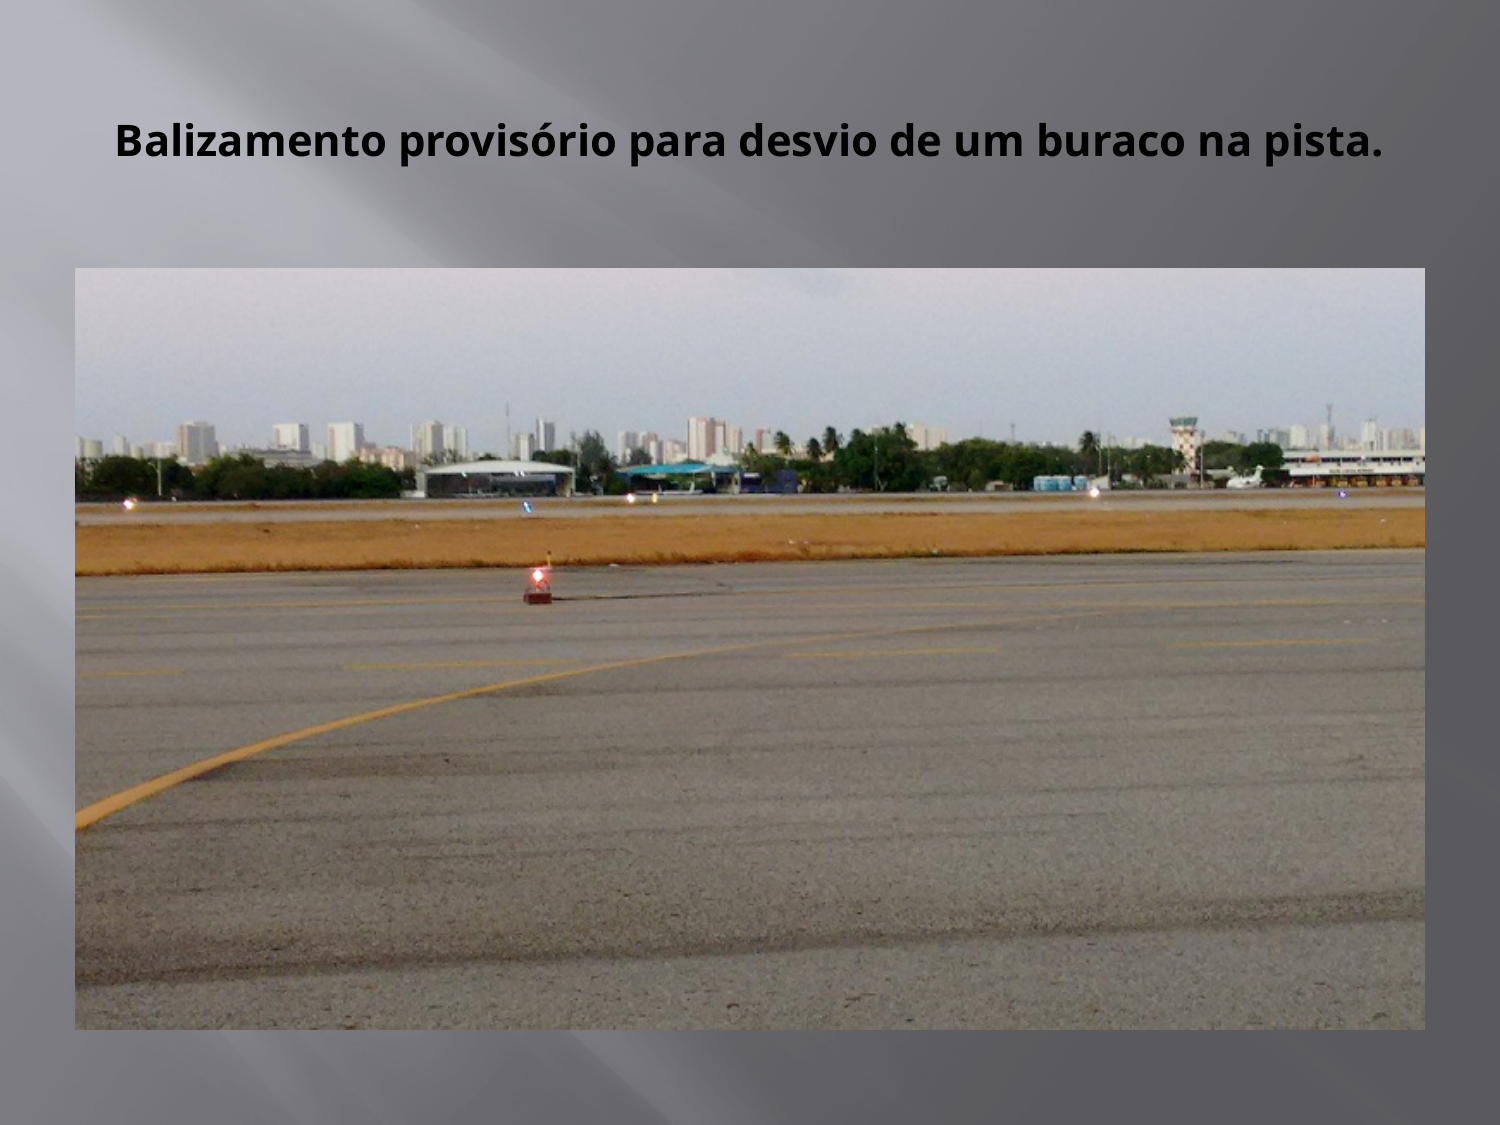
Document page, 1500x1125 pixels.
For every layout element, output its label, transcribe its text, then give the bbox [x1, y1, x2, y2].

title Balizamento provisório para desvio de um buraco na pista. [75, 45, 1425, 233]
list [74, 267, 1426, 1030]
